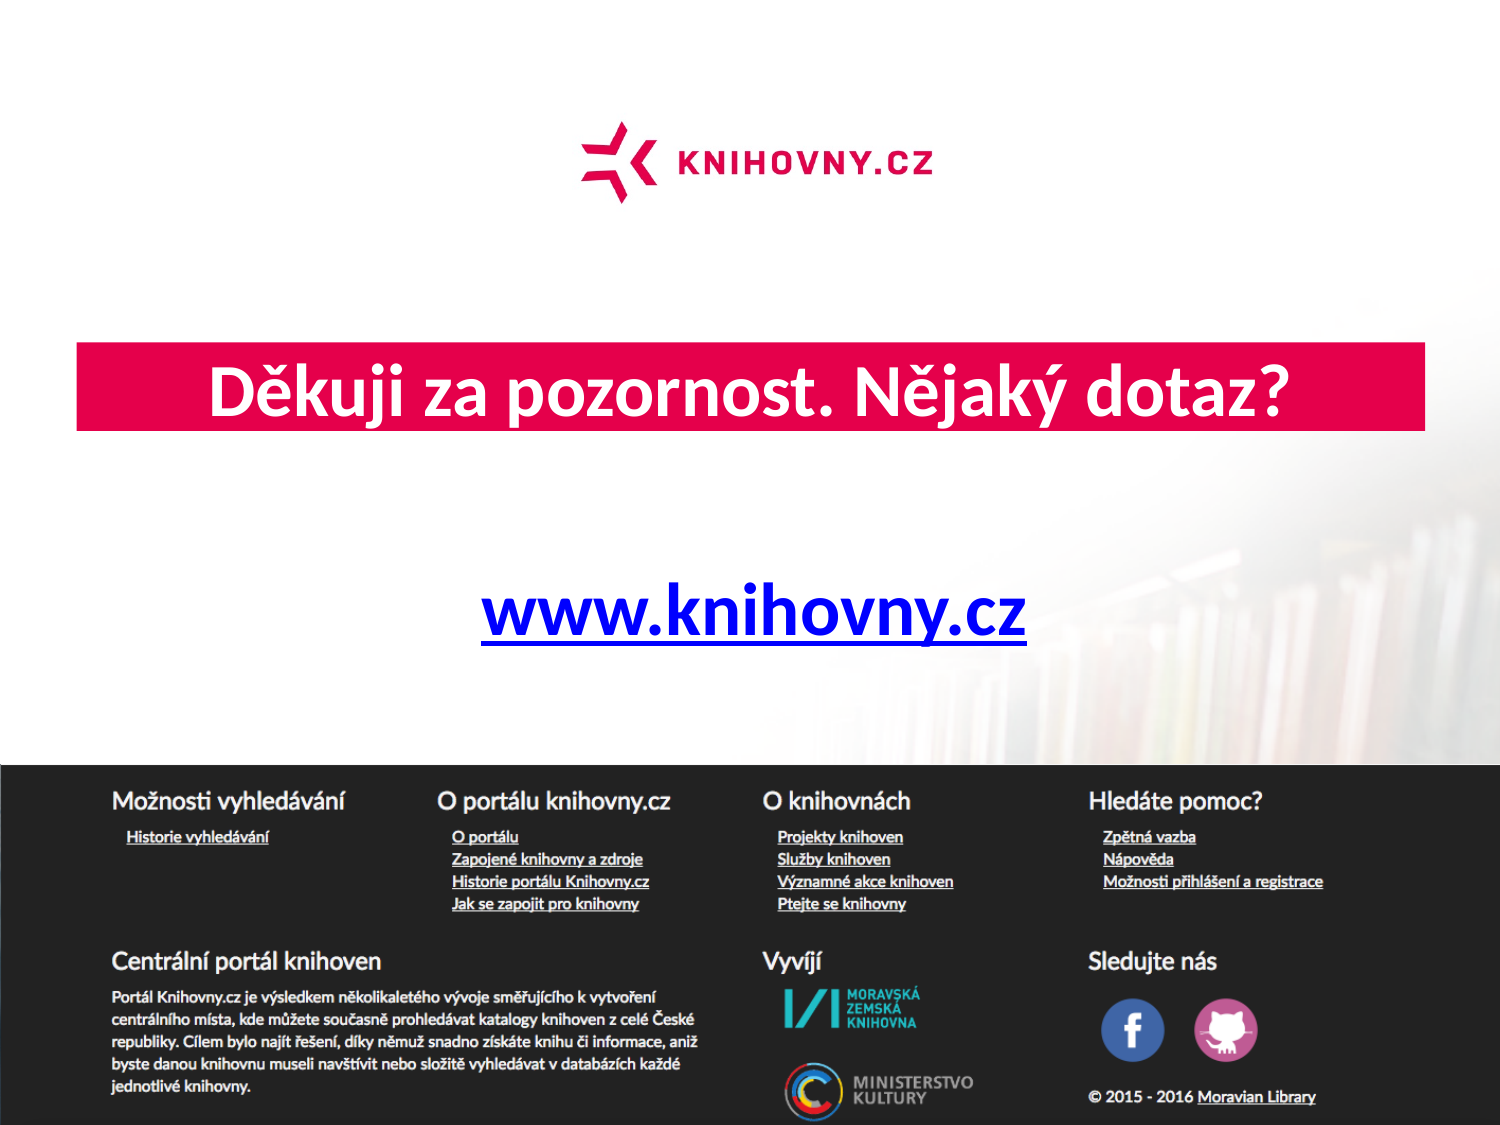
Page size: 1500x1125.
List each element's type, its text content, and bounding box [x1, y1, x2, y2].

title Děkuji za pozornost. Nějaký dotaz? [76, 342, 1426, 431]
picture [0, 0, 1500, 1125]
text_box www.knihovny.cz [457, 553, 1042, 659]
